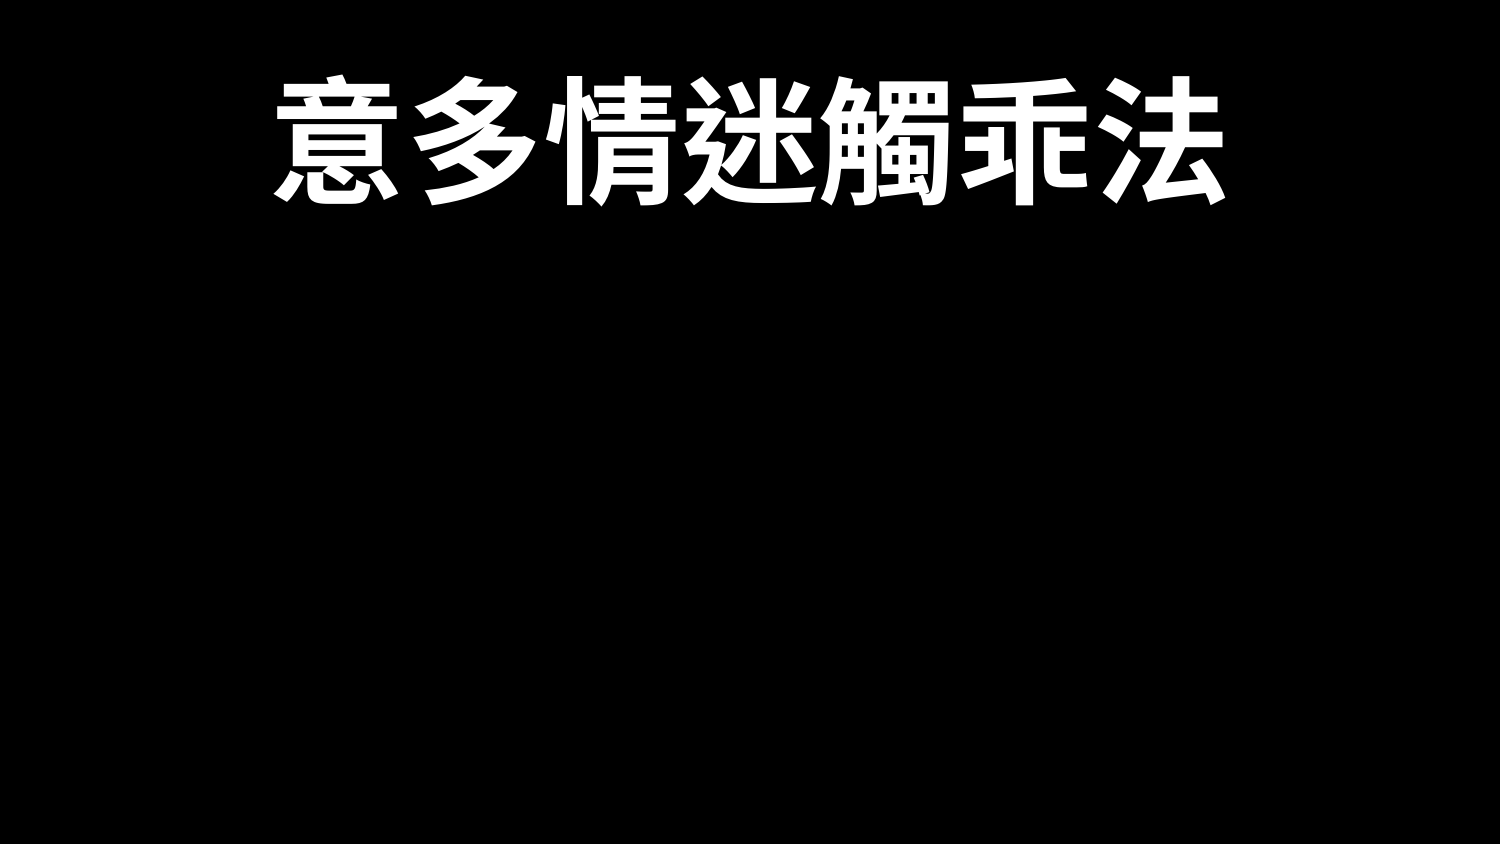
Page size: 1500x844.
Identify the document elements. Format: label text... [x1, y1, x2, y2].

title 意多情迷觸乖法 [75, 68, 1425, 210]
